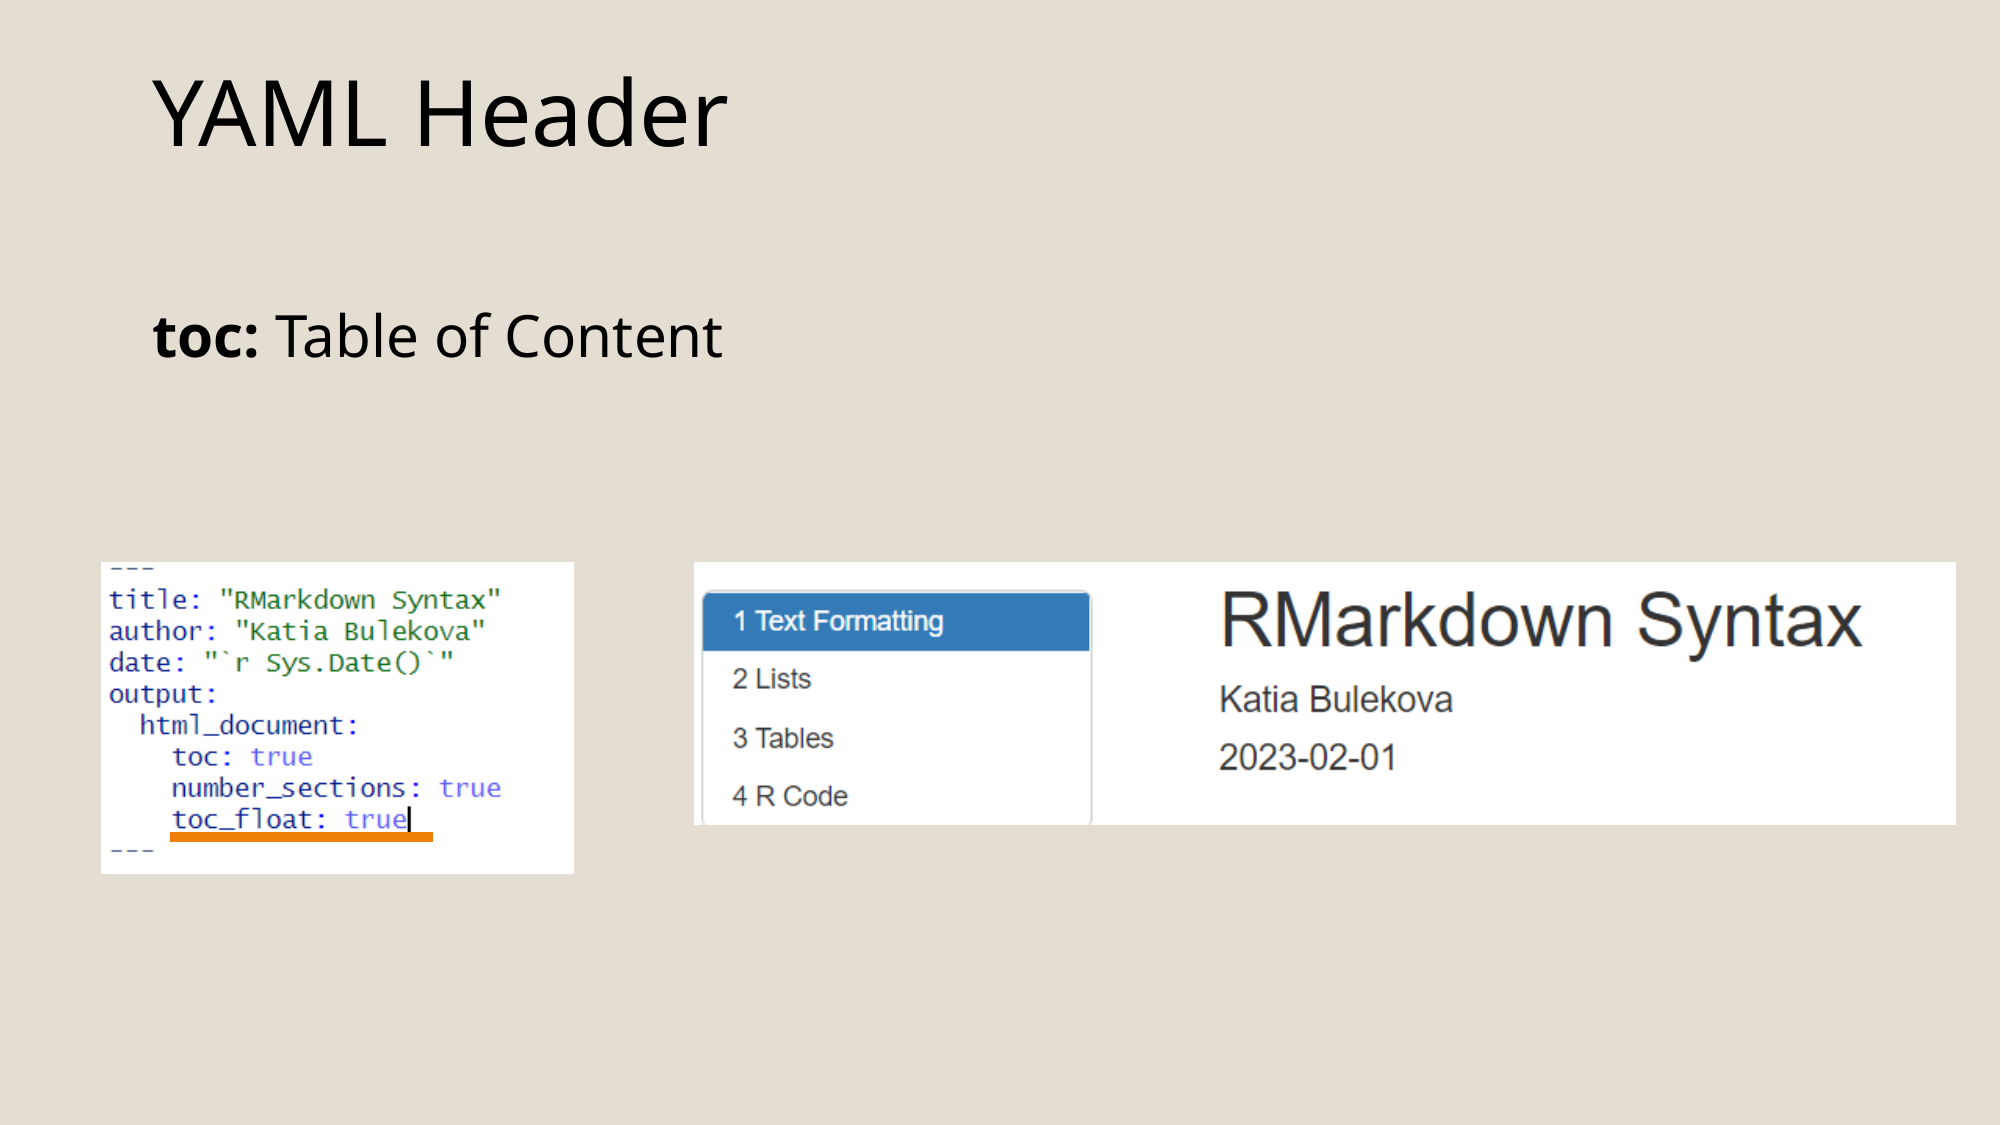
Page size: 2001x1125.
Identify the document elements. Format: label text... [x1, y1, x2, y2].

text_box YAML Header [137, 59, 1863, 278]
picture [694, 562, 1956, 825]
text_box toc: Table of Content [137, 299, 1863, 1014]
picture [101, 562, 574, 874]
